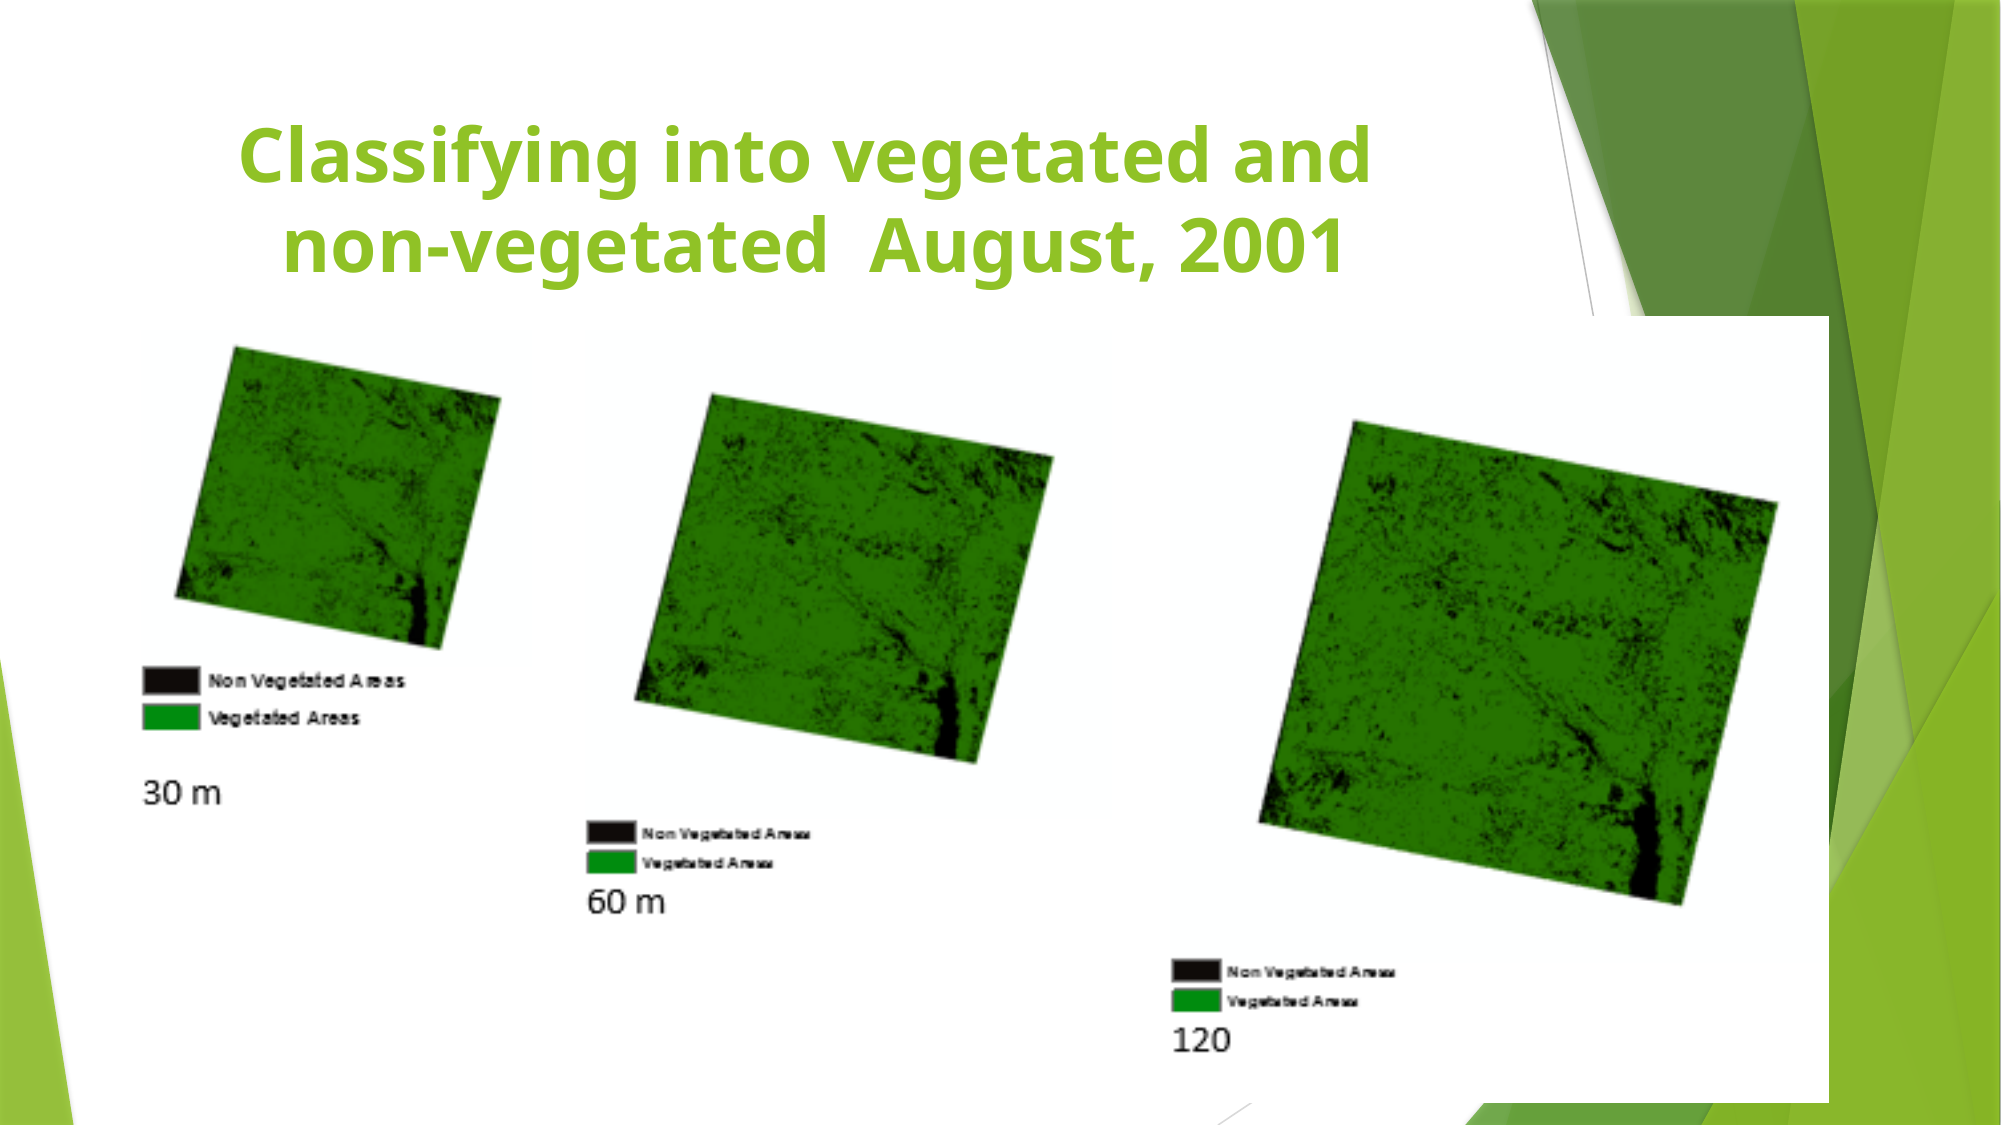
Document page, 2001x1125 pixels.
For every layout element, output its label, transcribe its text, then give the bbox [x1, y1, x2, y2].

title Classifying into vegetated and non-vegetated August, 2001 [111, 99, 1522, 313]
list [82, 316, 1829, 1104]
